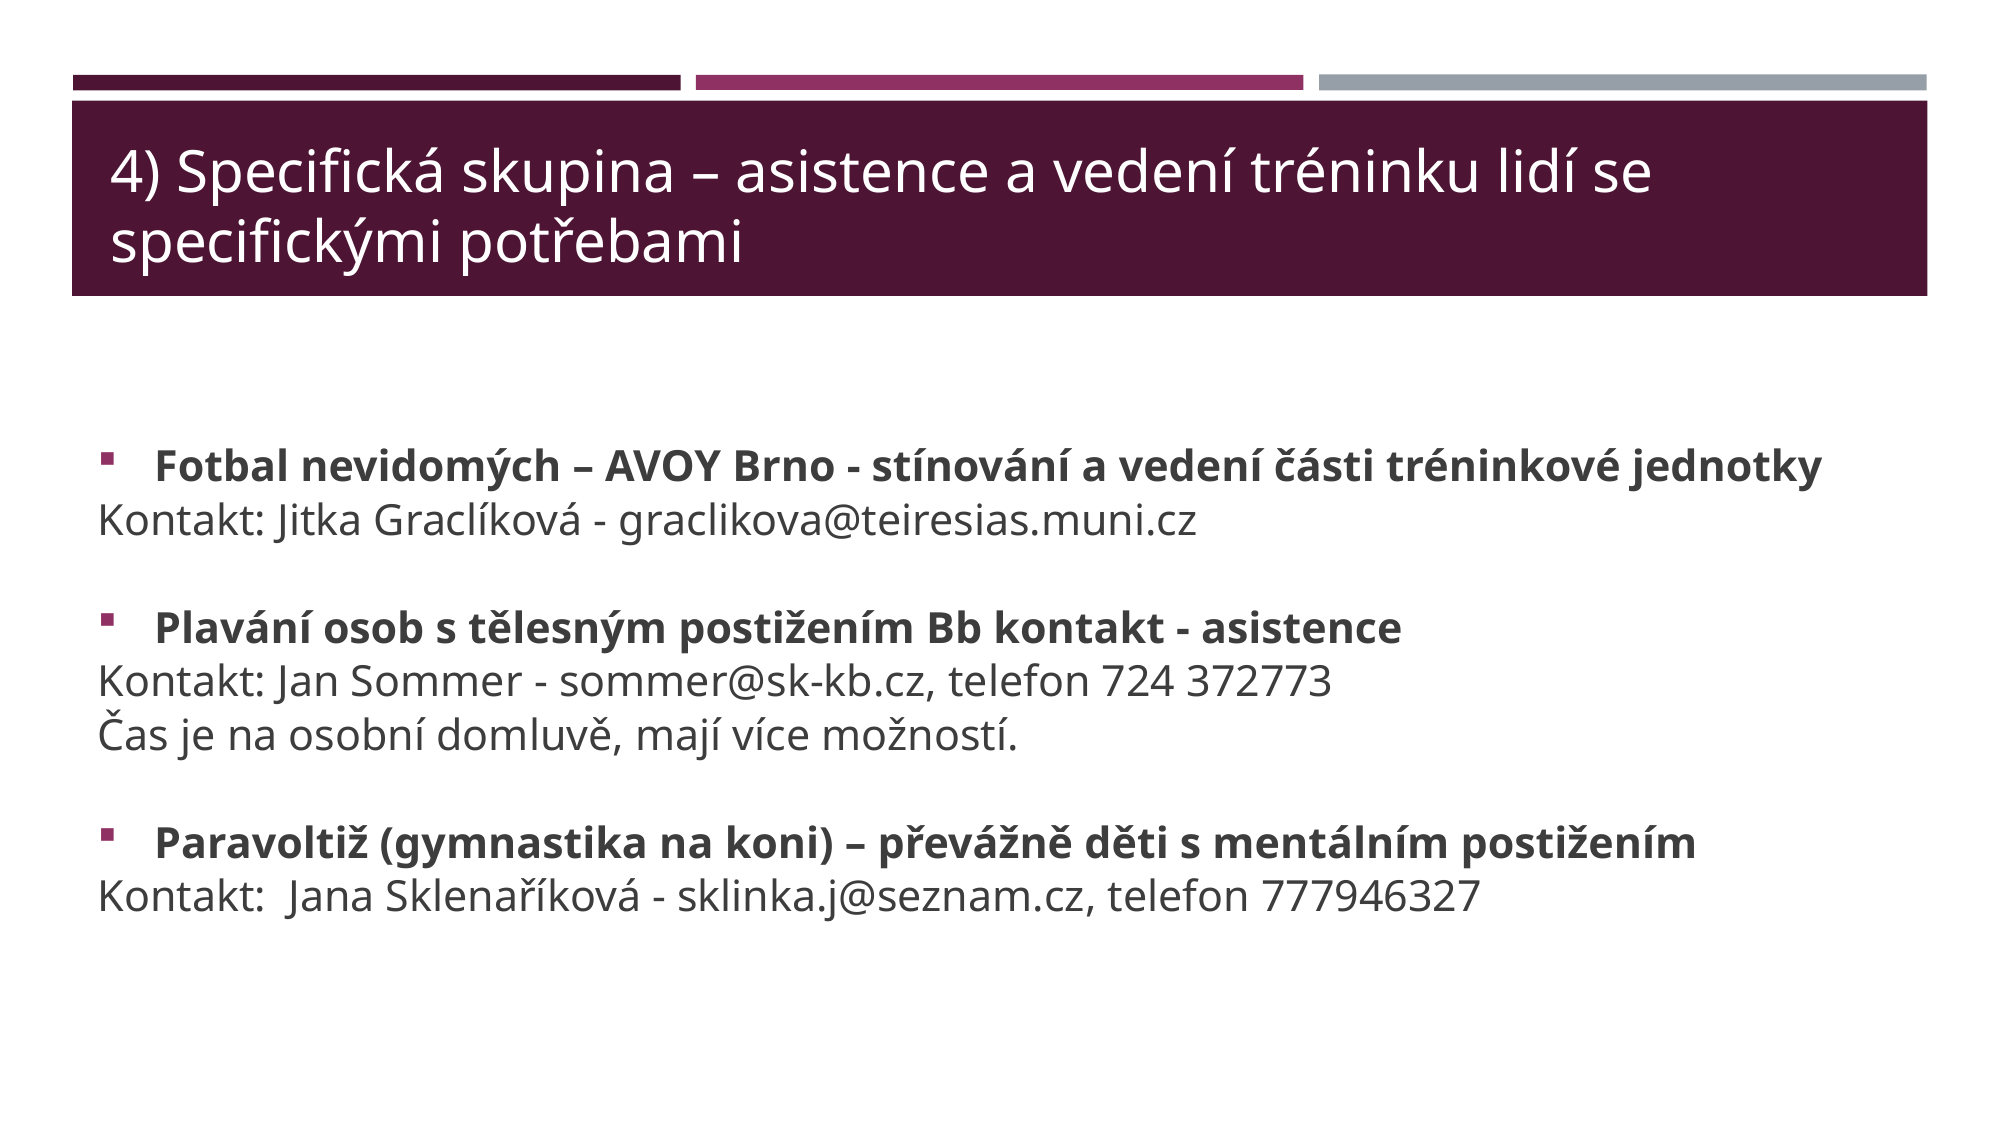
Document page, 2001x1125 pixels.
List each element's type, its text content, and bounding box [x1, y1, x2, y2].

list Fotbal nevidomých – AVOY Brno - stínování a vedení části tréninkové jednotky Kontakt: Jitka Graclíková - graclikova@teiresias.muni.cz Plavání osob s tělesným postižením Bb kontakt - asistence Kontakt: Jan Sommer - sommer@sk-kb.cz, telefon 724 372773 Čas je na osobní domluvě, mají více možností. Paravoltiž (gymnastika na koni) – převážně děti s mentálním postižením Kontakt: Jana Sklenaříková - sklinka.j@seznam.cz, telefon 777946327 [82, 332, 1893, 1091]
title 4) Specifická skupina – asistence a vedení tréninku lidí se specifickými potřebami [95, 115, 1905, 282]
